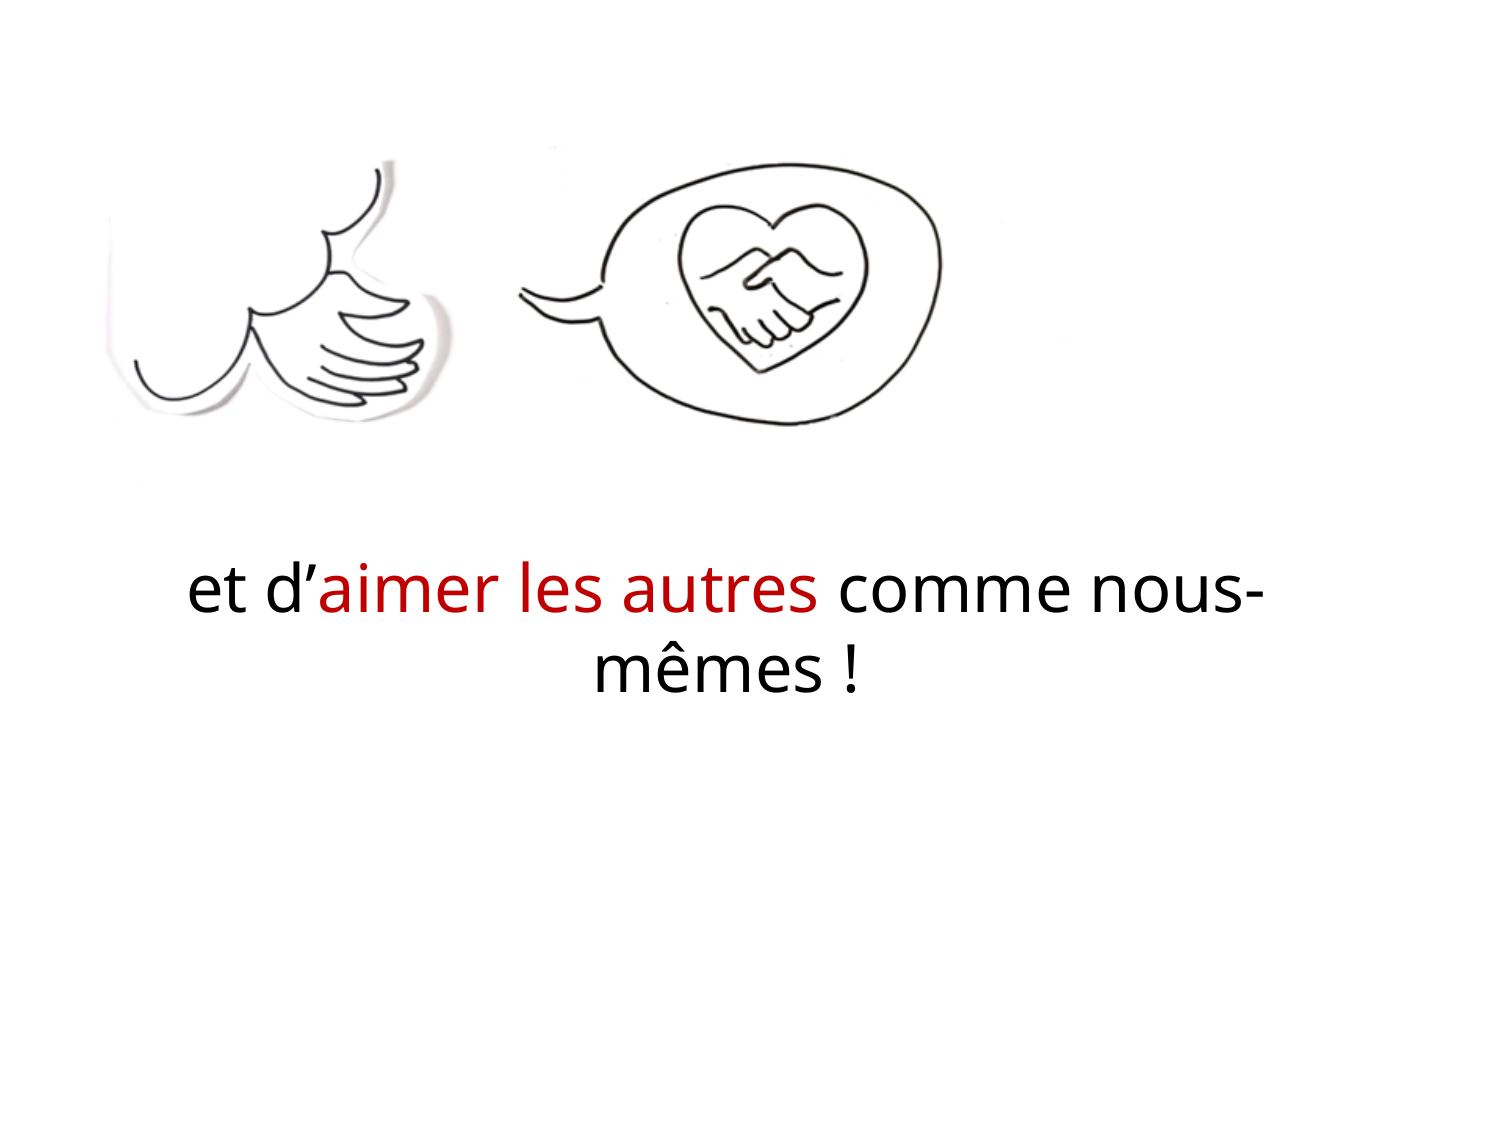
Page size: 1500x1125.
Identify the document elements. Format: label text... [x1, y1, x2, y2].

picture [64, 136, 1083, 513]
text_box et d’aimer les autres comme nous-mêmes ! [112, 538, 1341, 769]
